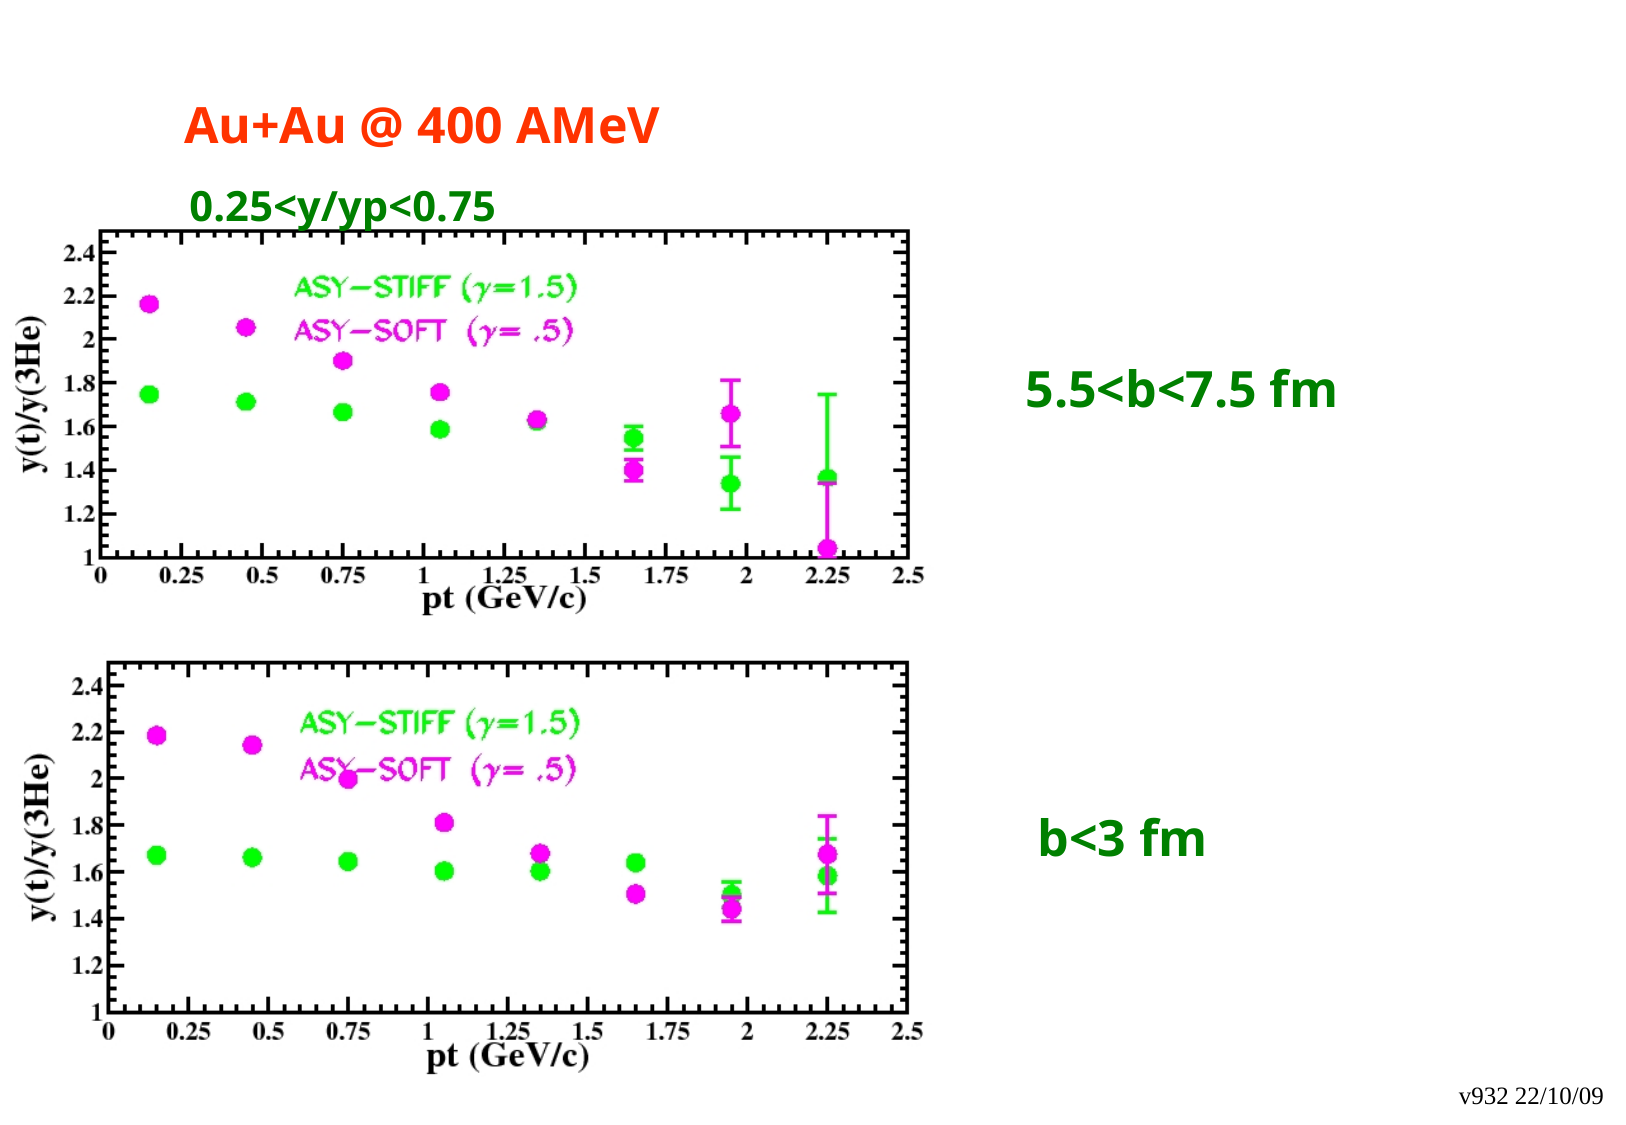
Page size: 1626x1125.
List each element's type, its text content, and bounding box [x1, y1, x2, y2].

picture [0, 136, 942, 622]
picture [9, 644, 1008, 1090]
text_box b<3 fm [1011, 798, 1434, 874]
text_box 5.5<b<7.5 fm [946, 349, 1493, 425]
text_box v932 22/10/09 [1413, 1072, 1619, 1118]
text_box Au+Au @ 400 AMeV [51, 94, 794, 135]
